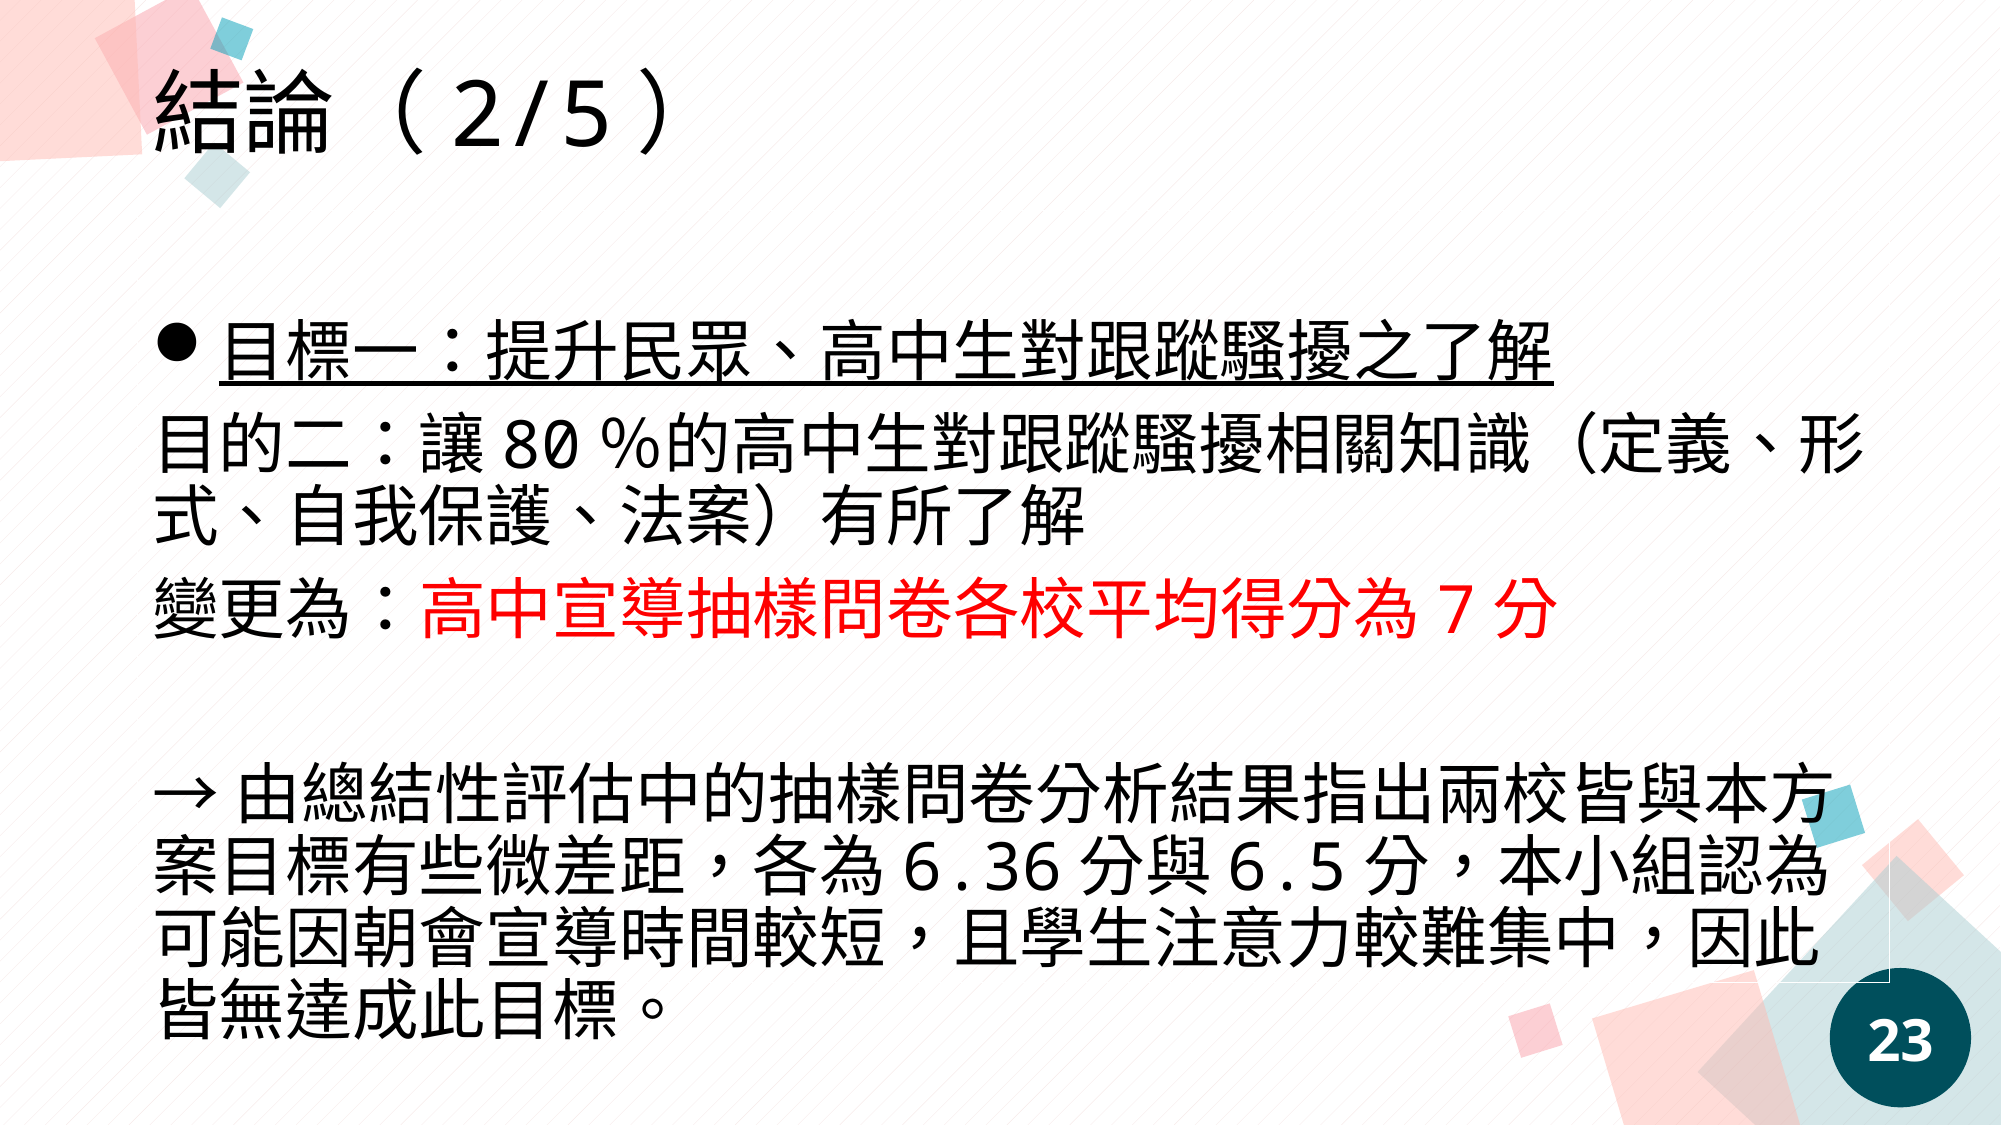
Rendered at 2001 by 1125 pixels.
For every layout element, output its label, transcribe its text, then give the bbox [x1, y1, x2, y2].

text_box 23 [1828, 966, 1973, 1109]
text_box 目標一：提升民眾、高中生對跟蹤騷擾之了解 目的二：讓80％的高中生對跟蹤騷擾相關知識（定義、形式、自我保護、法案）有所了解 變更為：高中宣導抽樣問卷各校平均得分為7分 →由總結性評估中的抽樣問卷分析結果指出兩校皆與本方案目標有些微差距，各為6.36分與6.5分，本小組認為可能因朝會宣導時間較短，且學生注意力較難集中，因此皆無達成此目標。 [137, 210, 1890, 983]
text_box 結論（2/5） [137, 59, 1863, 210]
